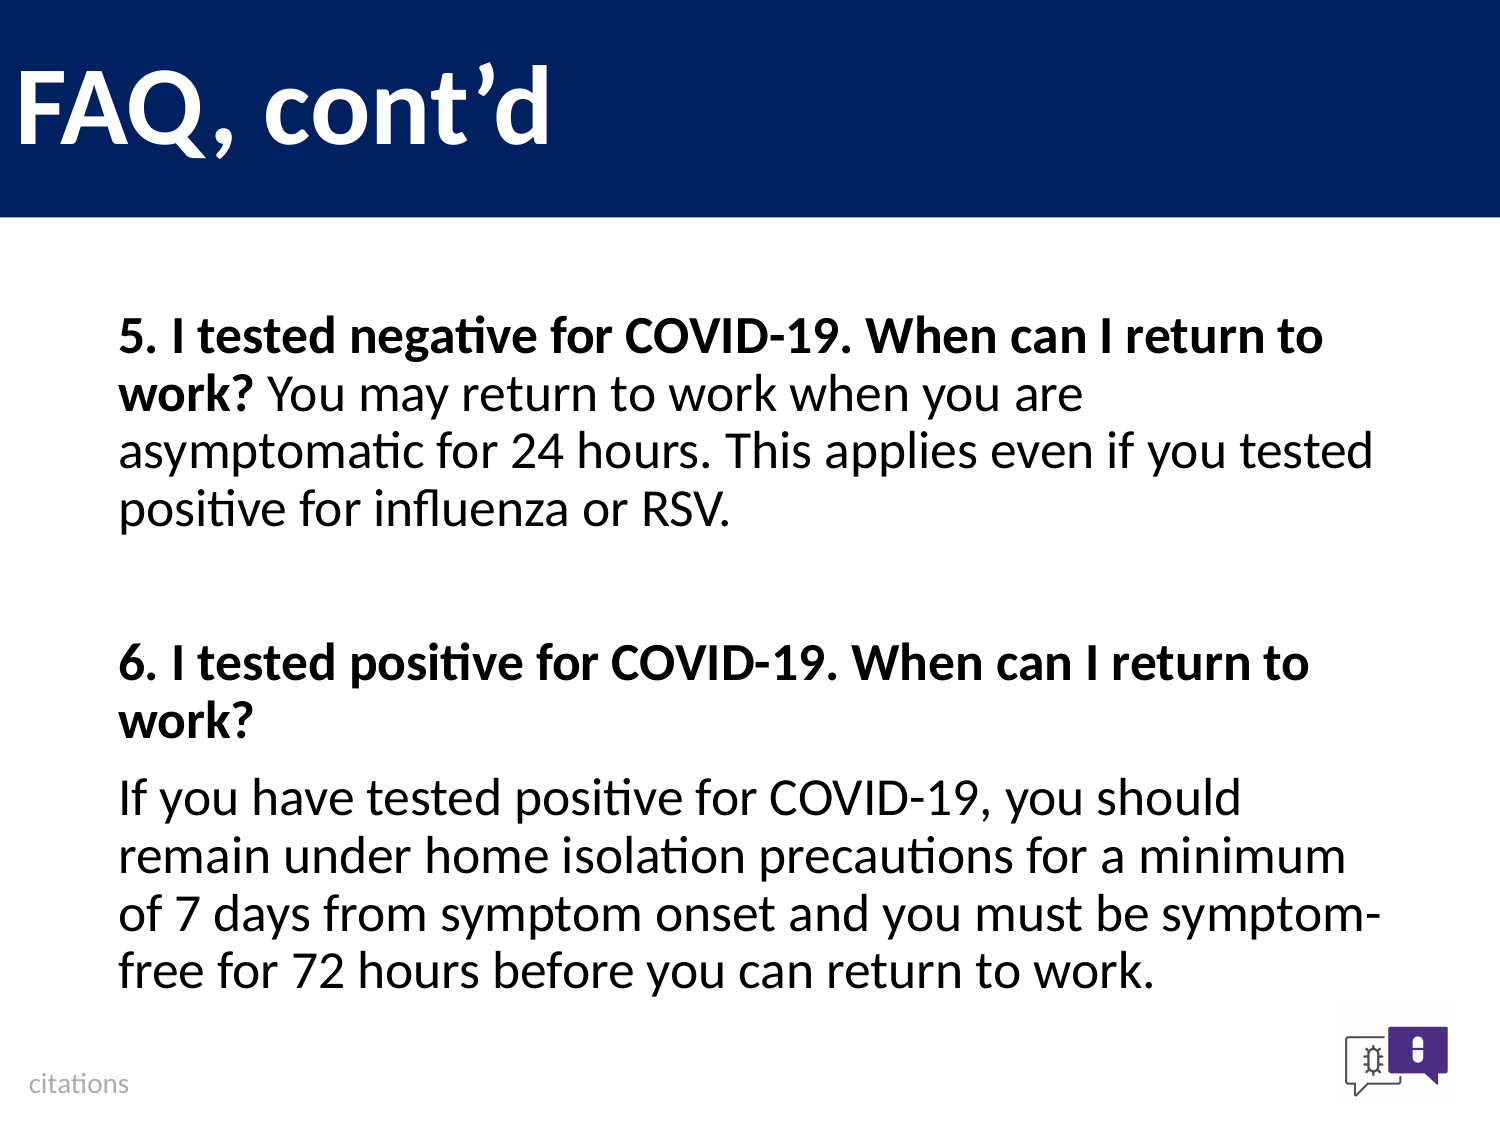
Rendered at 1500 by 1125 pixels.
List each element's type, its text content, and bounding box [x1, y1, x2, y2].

list 5. I tested negative for COVID-19. When can I return to work? You may return to work when you are asymptomatic for 24 hours. This applies even if you tested positive for influenza or RSV. 6. I tested positive for COVID-19. When can I return to work? If you have tested positive for COVID-19, you should remain under home isolation precautions for a minimum of 7 days from symptom onset and you must be symptom-free for 72 hours before you can return to work. [103, 299, 1397, 1014]
title FAQ, cont’d [0, 0, 1500, 218]
picture [1339, 1002, 1454, 1103]
